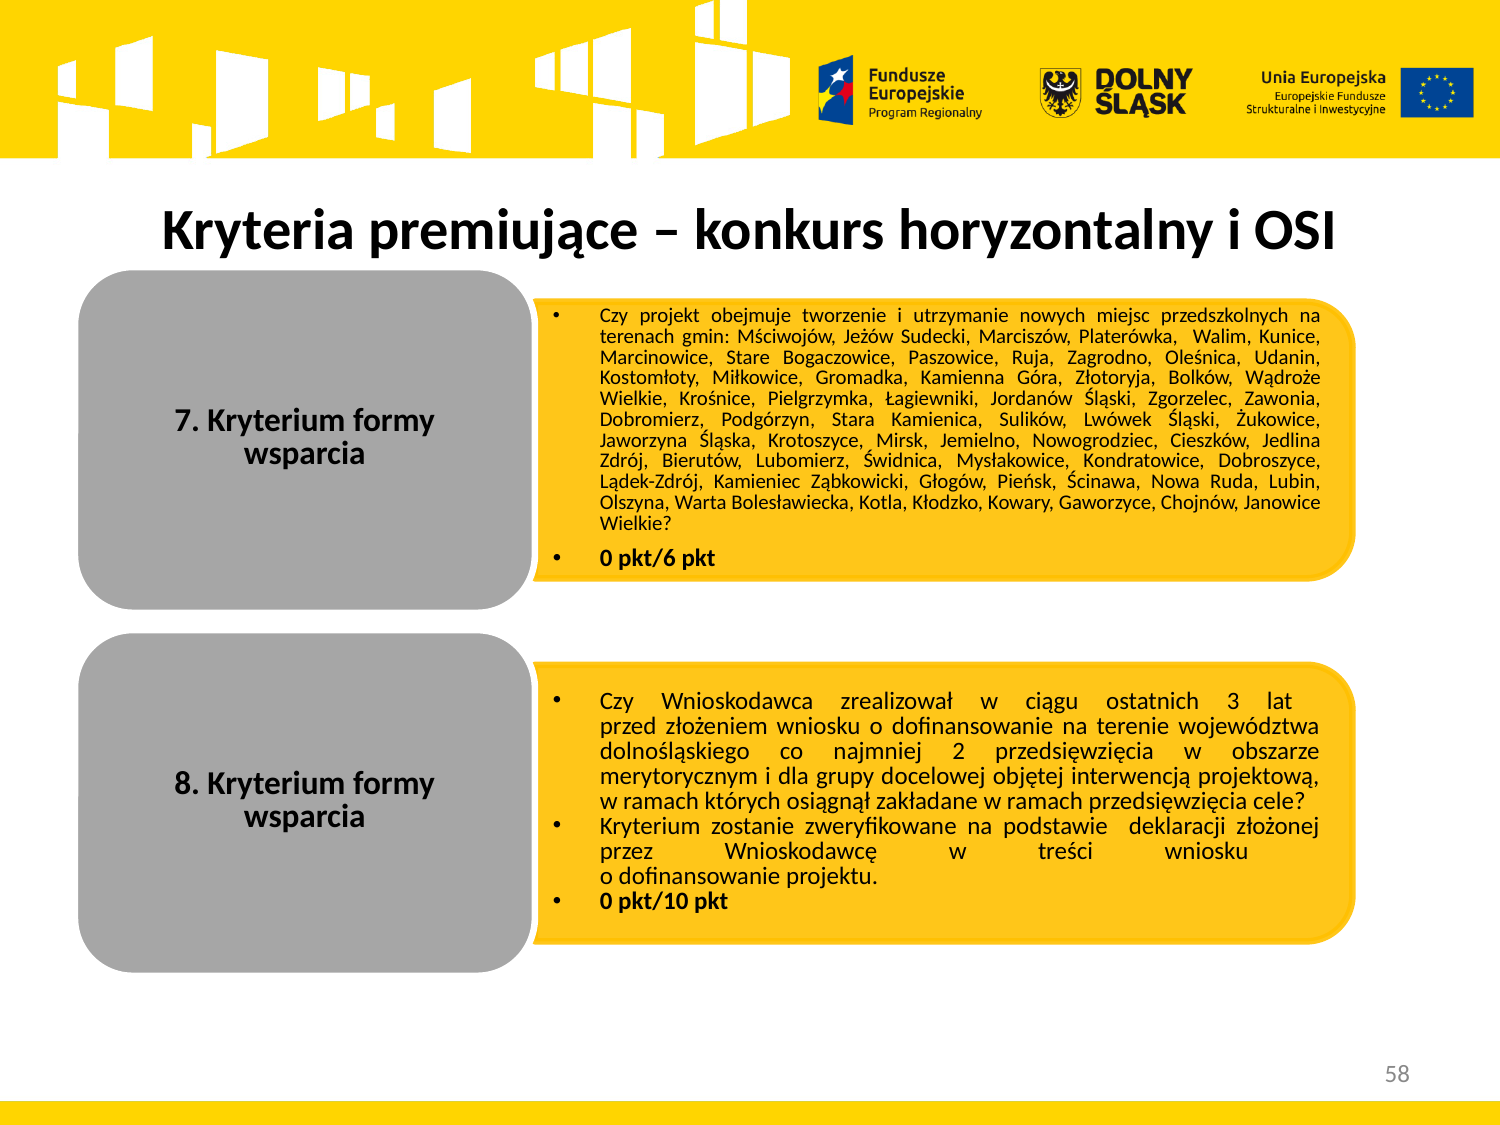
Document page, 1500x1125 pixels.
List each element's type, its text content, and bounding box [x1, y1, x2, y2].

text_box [74, 266, 1353, 977]
title Kryteria premiujące – konkurs horyzontalny i OSI [74, 184, 1426, 268]
picture [0, 0, 1500, 1125]
slide_number 58 [1074, 1042, 1425, 1103]
